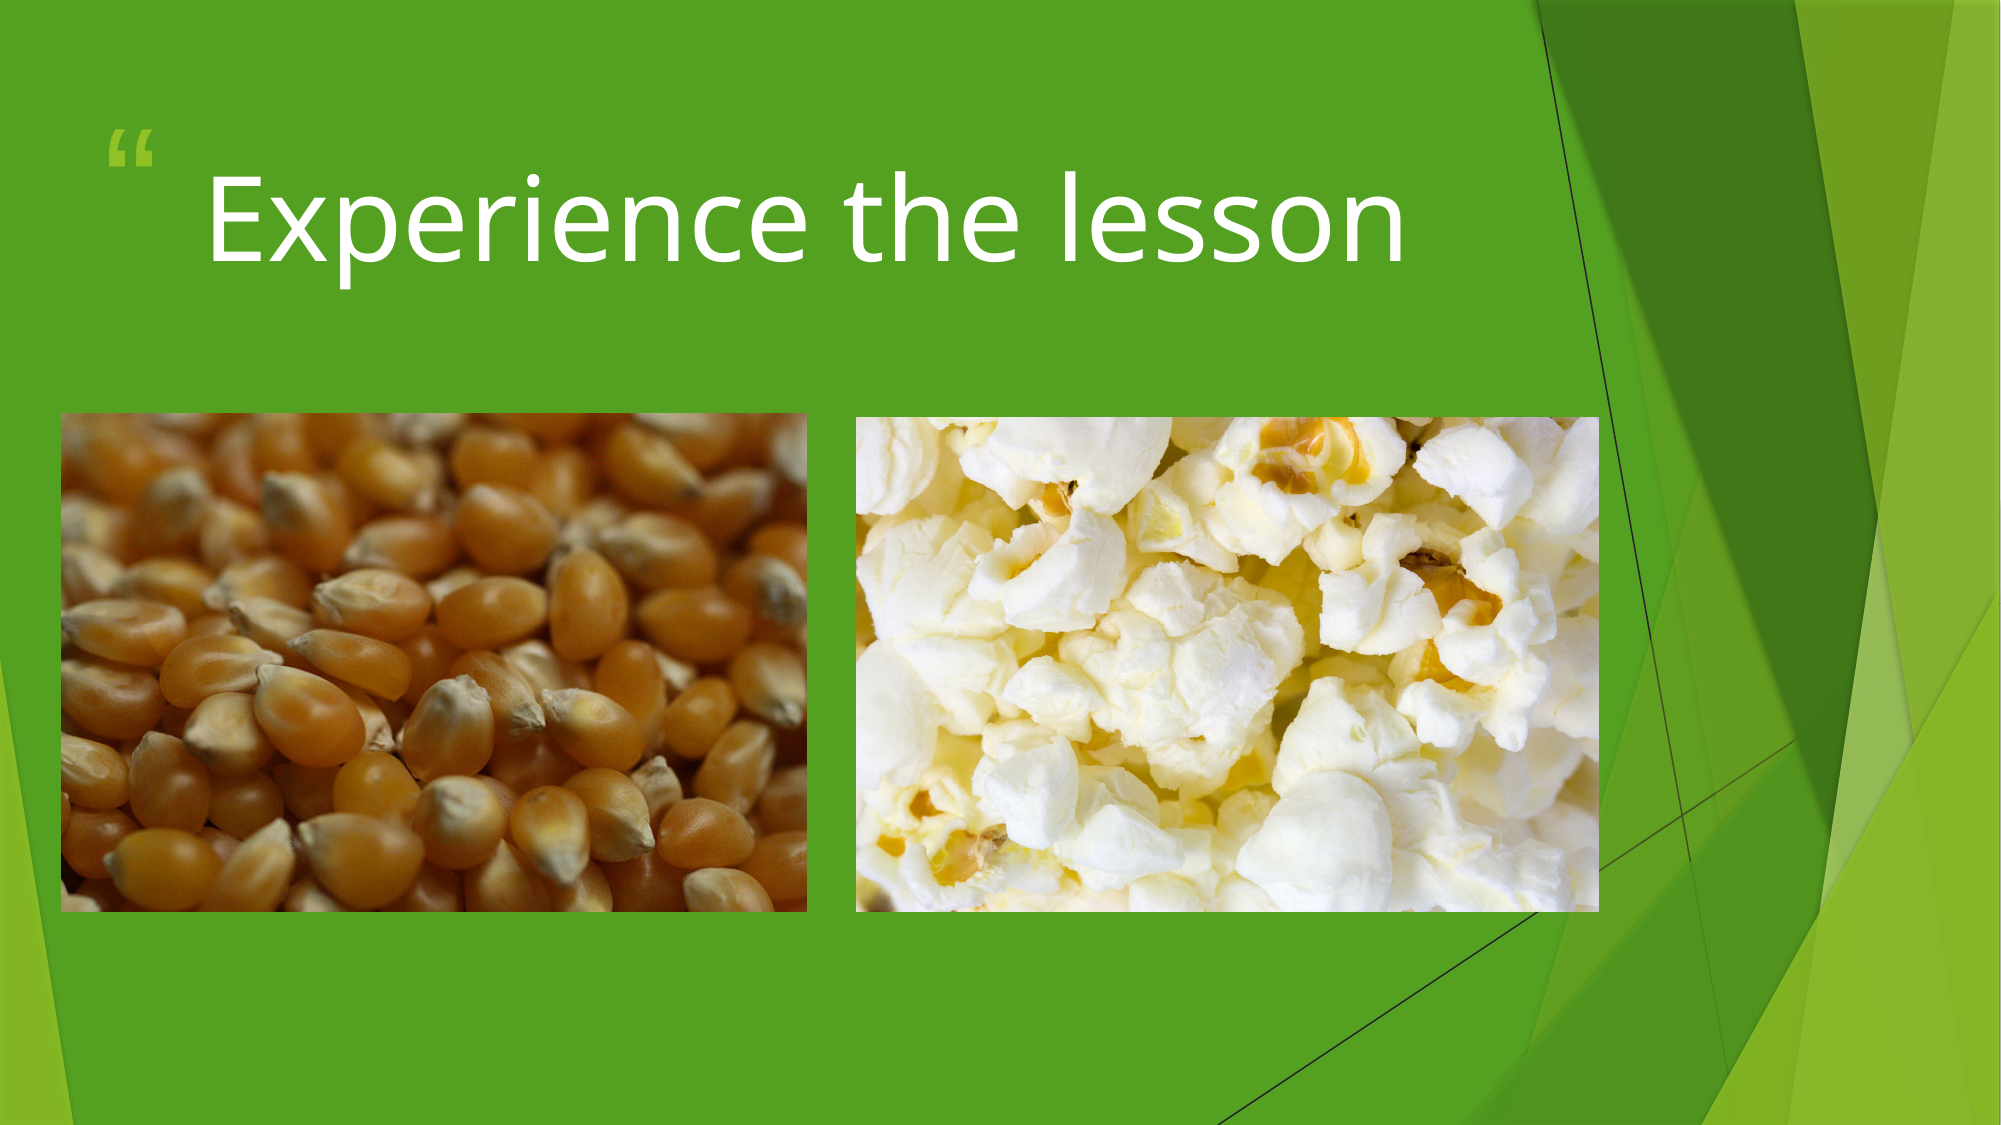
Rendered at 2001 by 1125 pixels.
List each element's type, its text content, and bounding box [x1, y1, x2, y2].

title Experience the lesson [143, 83, 1471, 346]
picture [855, 416, 1599, 913]
picture [61, 413, 808, 913]
